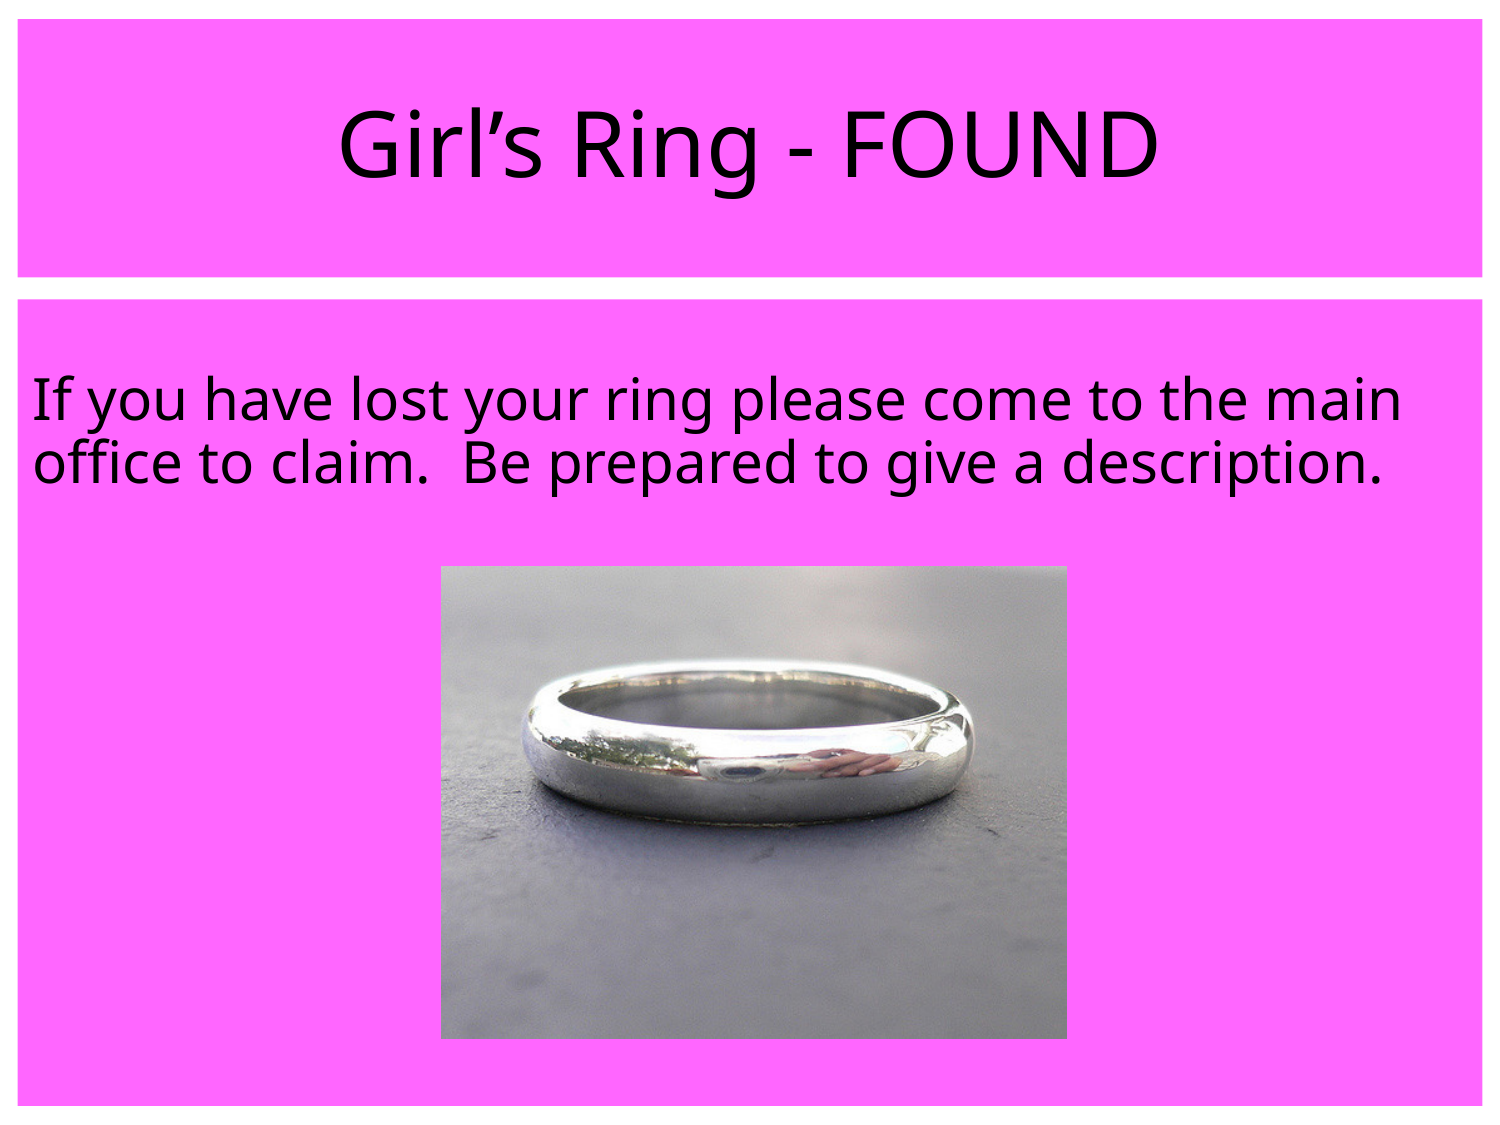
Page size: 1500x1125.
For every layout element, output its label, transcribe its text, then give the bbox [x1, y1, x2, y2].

title Girl’s Ring - FOUND [17, 19, 1483, 278]
picture [441, 566, 1067, 1039]
list If you have lost your ring please come to the main office to claim. Be prepared to give a description. [17, 299, 1483, 1106]
